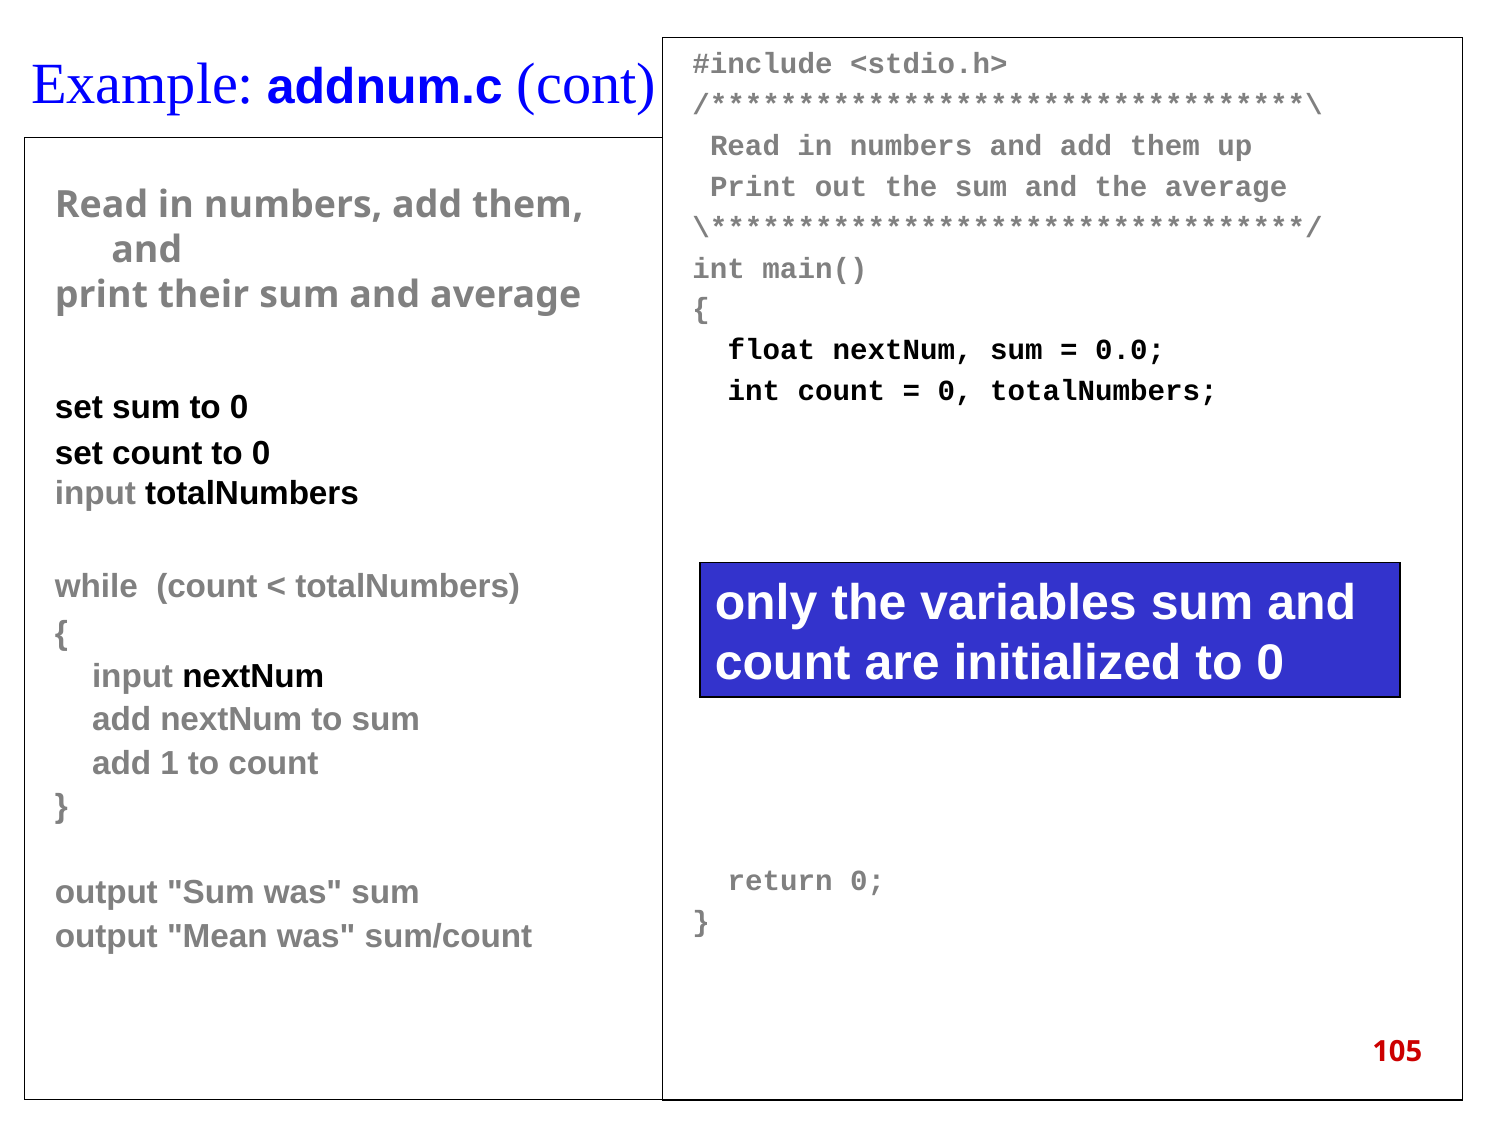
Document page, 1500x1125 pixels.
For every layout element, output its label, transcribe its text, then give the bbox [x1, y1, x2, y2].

text_box only the variables sum and count are initialized to 0 [699, 562, 1400, 698]
list Read in numbers, add them, and print their sum and average set sum to 0 set count to 0 input totalNumbers while (count < totalNumbers) { input nextNum add nextNum to sum add 1 to count } output "Sum was" sum output "Mean was" sum/count [24, 137, 663, 1100]
text_box #include <stdio.h> /**********************************\ Read in numbers and add them up Print out the sum and the average \**********************************/ int main() { float nextNum, sum = 0.0; int count = 0, totalNumbers; return 0; } [662, 37, 1463, 1100]
text_box Example: addnum.c (cont) [0, 37, 688, 123]
